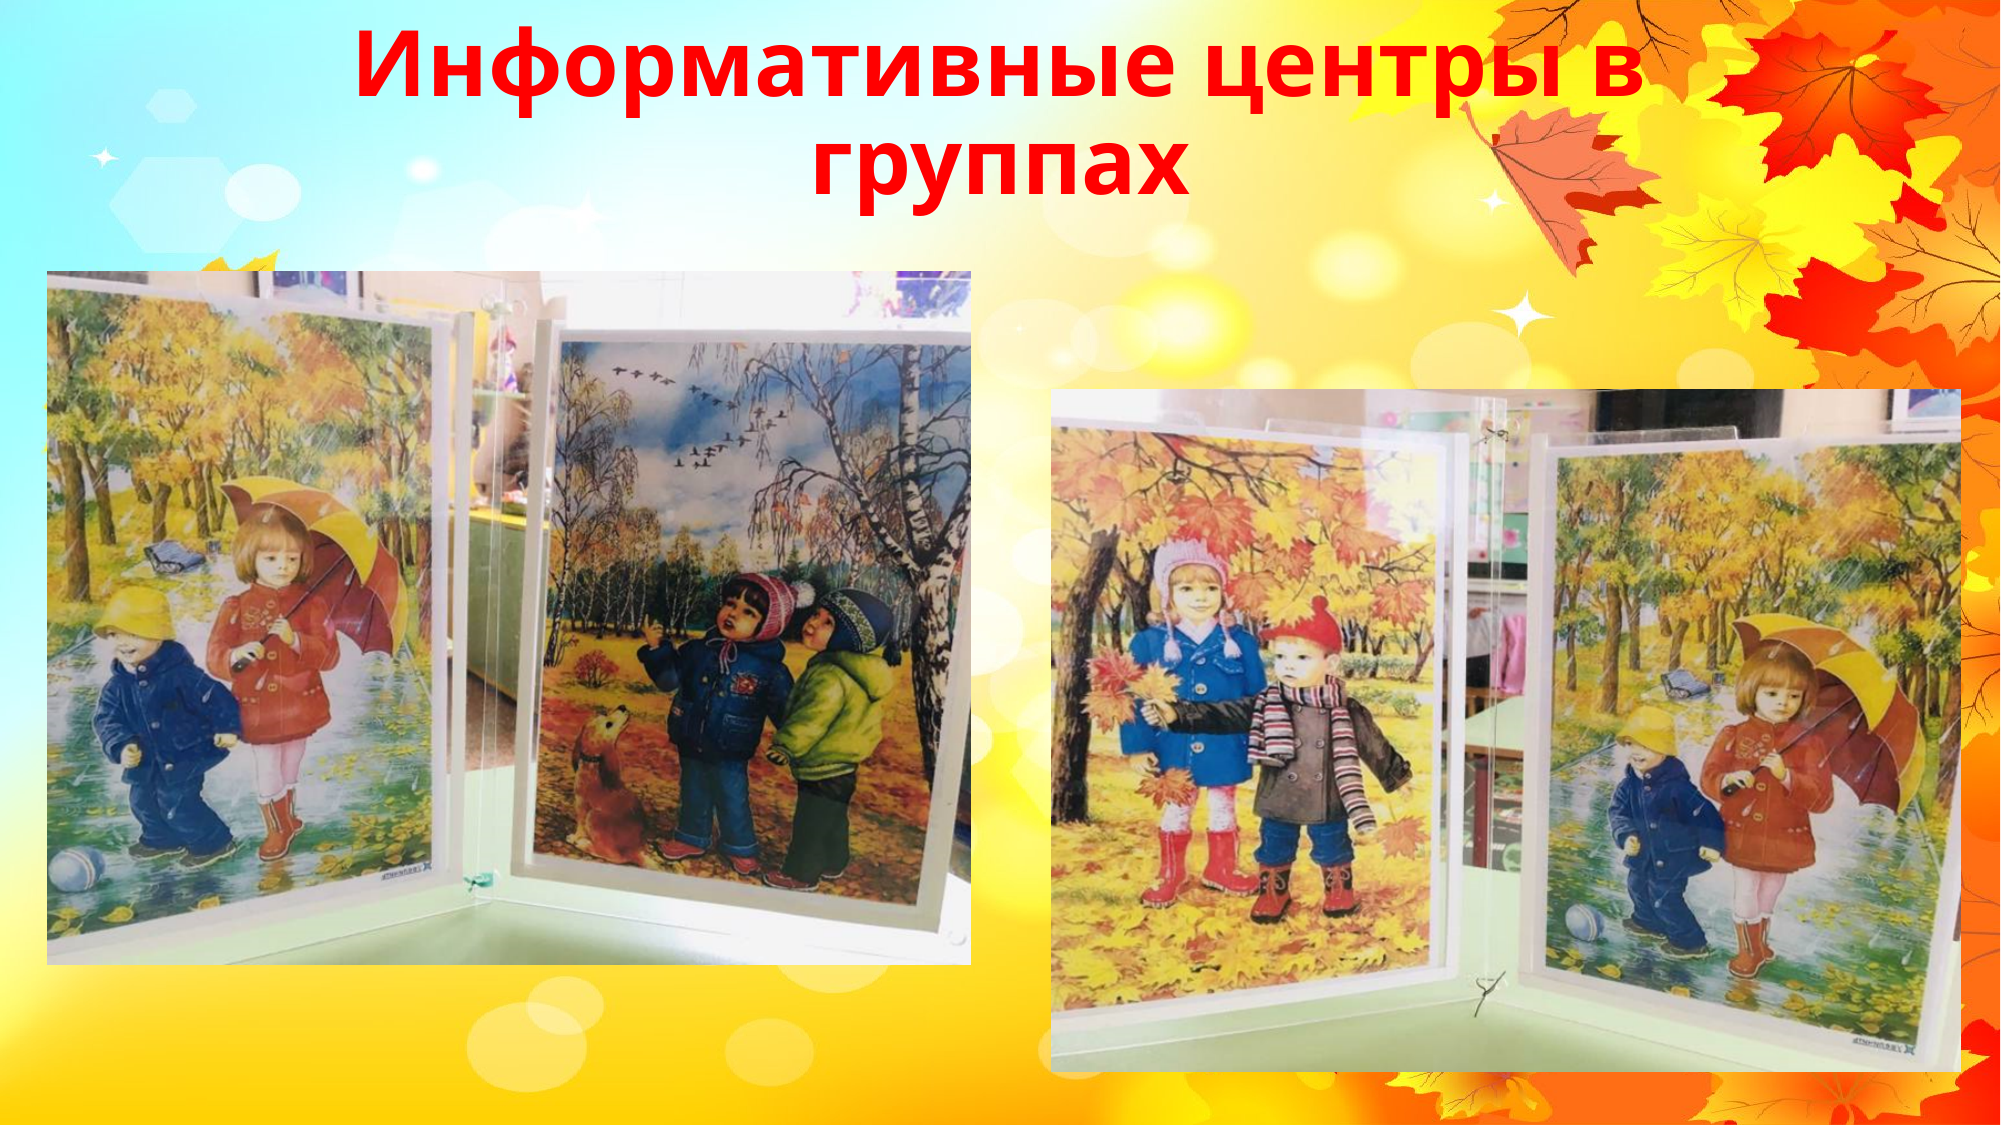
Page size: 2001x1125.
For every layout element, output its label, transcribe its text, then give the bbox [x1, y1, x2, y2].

picture [0, 0, 2001, 1125]
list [1051, 389, 1961, 1072]
title Информативные центры в группах [137, 17, 1863, 214]
